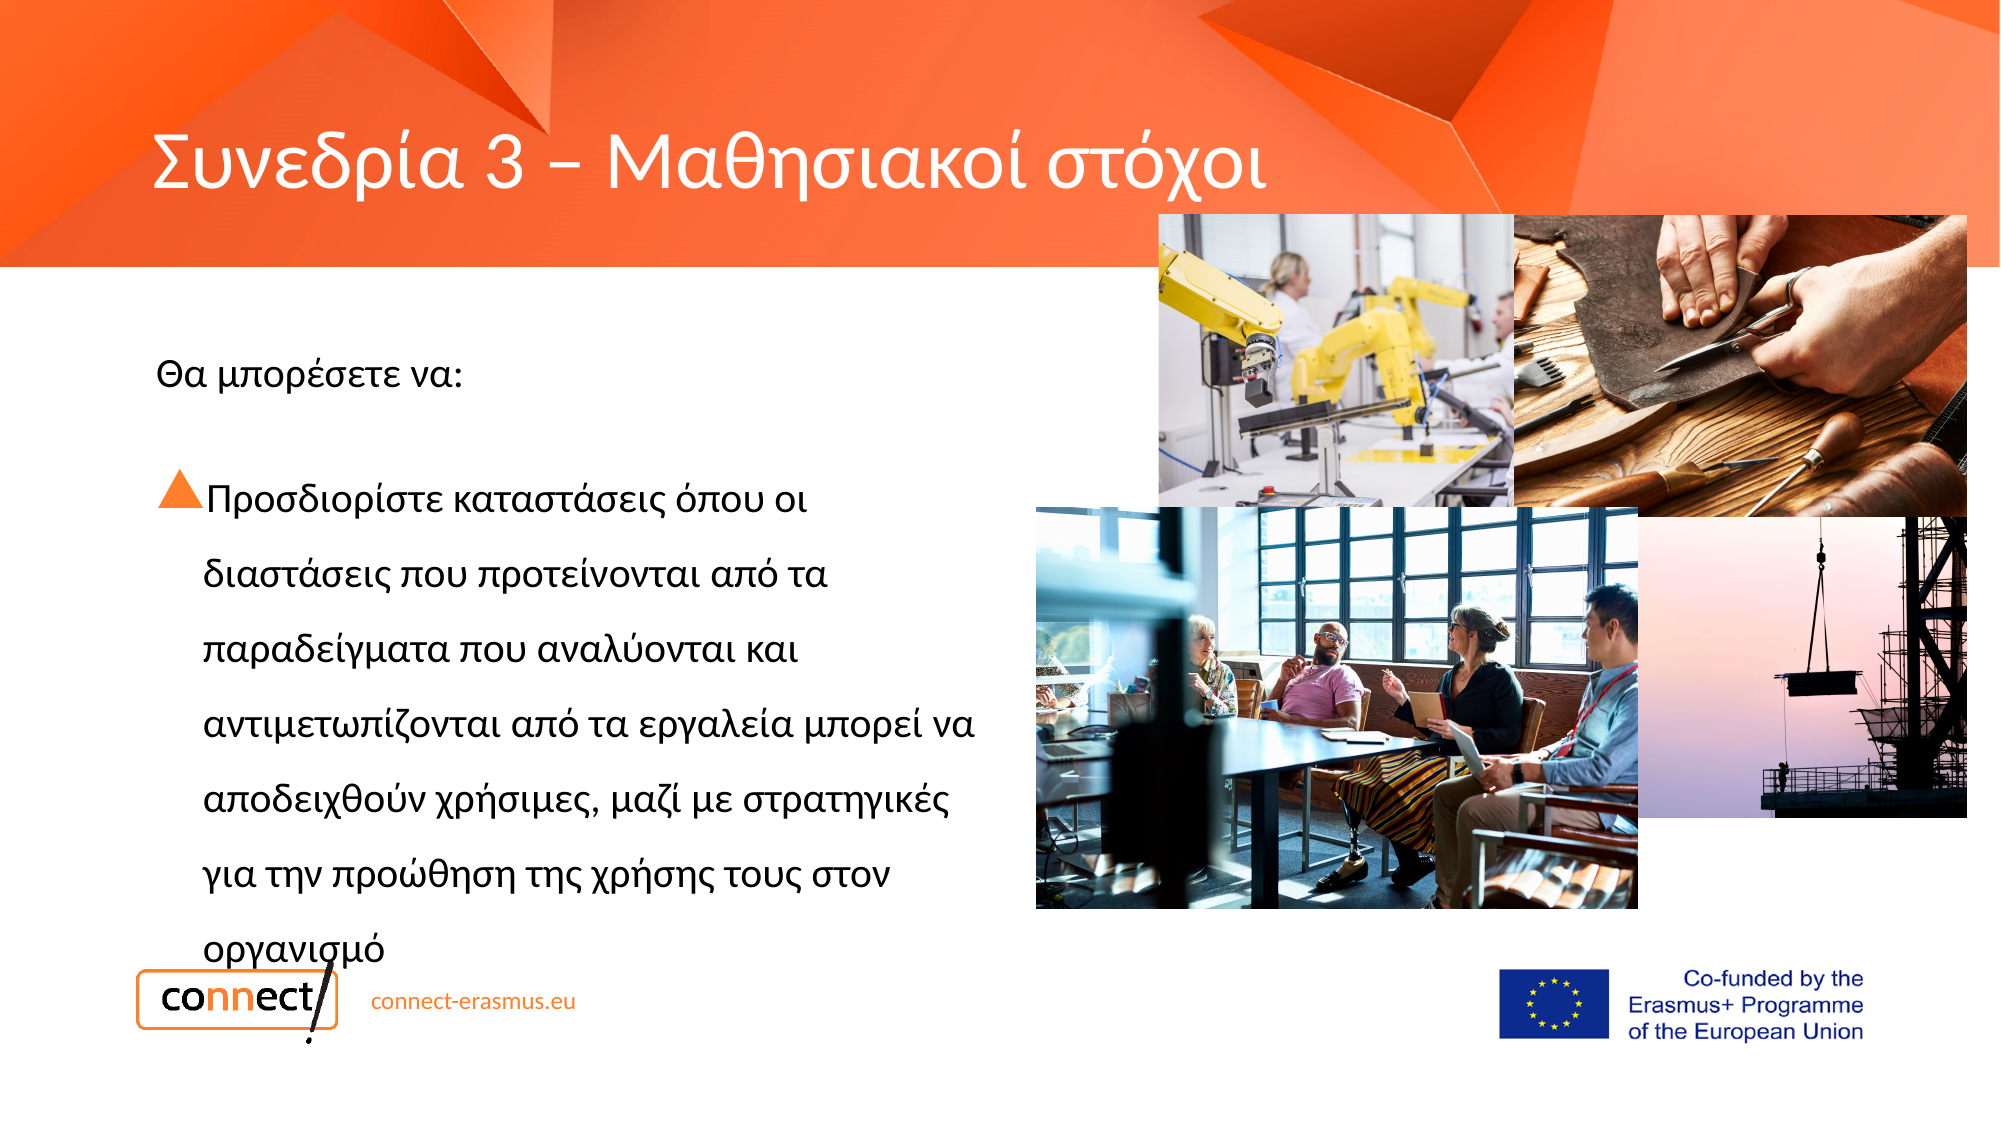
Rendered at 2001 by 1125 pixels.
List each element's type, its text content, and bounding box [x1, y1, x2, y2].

picture [2, 0, 2000, 909]
text_box Συνεδρία 3 – Μαθησιακοί στόχοι [137, 103, 1863, 215]
picture [136, 960, 338, 1044]
text_box Θα μπορέσετε να: Προσδιορίστε καταστάσεις όπου οι διαστάσεις που προτείνονται από τα παραδείγματα που αναλύονται και αντιμετωπίζονται από τα εργαλεία μπορεί να αποδειχθούν χρήσιμες, μαζί με στρατηγικές για την προώθηση της χρήσης τους στον οργανισμό [141, 313, 1000, 978]
picture [1498, 968, 1863, 1044]
footer connect-erasmus.eu [341, 978, 607, 1022]
